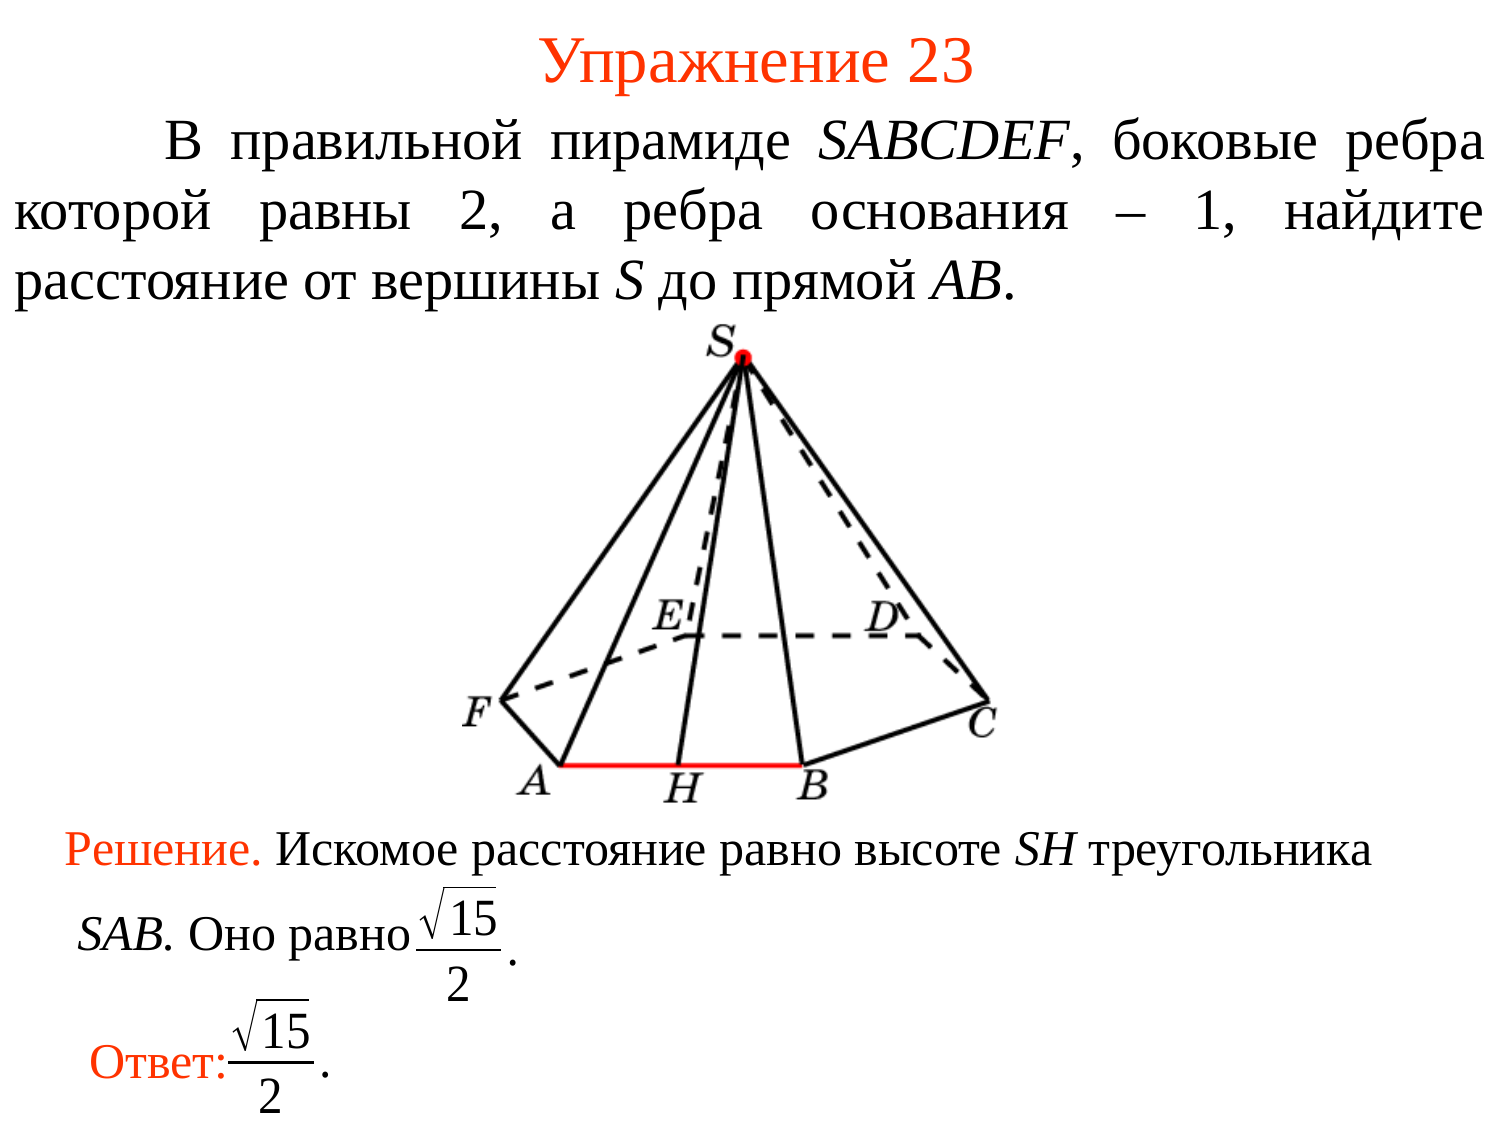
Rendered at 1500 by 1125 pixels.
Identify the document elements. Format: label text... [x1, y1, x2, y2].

title Упражнение 23 [118, 11, 1394, 100]
text_box В правильной пирамиде SABCDEF, боковые ребра которой равны 2, а ребра основания – 1, найдите расстояние от вершины S до прямой AB. [0, 93, 1500, 319]
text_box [49, 315, 1463, 1125]
